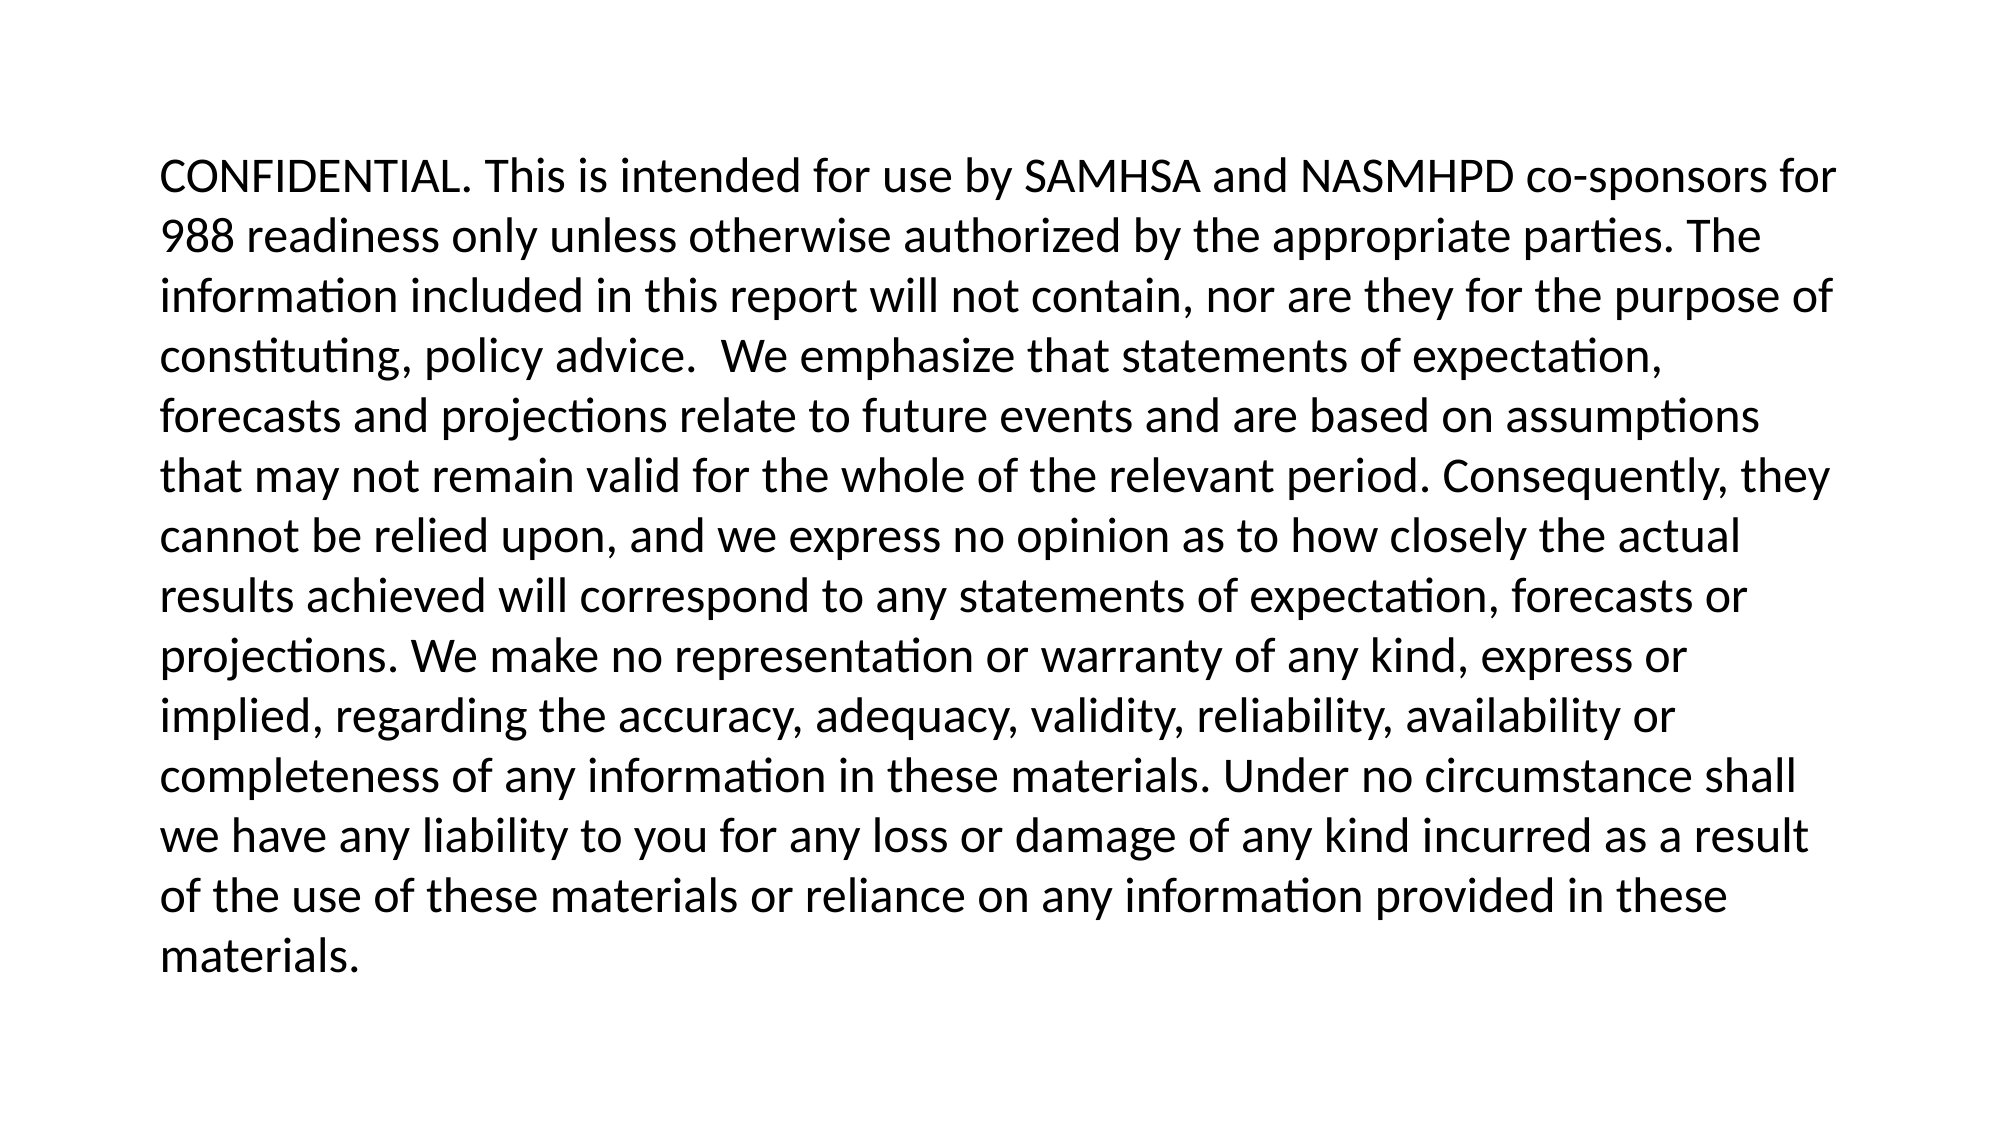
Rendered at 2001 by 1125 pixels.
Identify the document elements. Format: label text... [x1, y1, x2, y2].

text_box CONFIDENTIAL. This is intended for use by SAMHSA and NASMHPD co-sponsors for 988 readiness only unless otherwise authorized by the appropriate parties. The information included in this report will not contain, nor are they for the purpose of constituting, policy advice. We emphasize that statements of expectation, forecasts and projections relate to future events and are based on assumptions that may not remain valid for the whole of the relevant period. Consequently, they cannot be relied upon, and we express no opinion as to how closely the actual results achieved will correspond to any statements of expectation, forecasts or projections. We make no representation or warranty of any kind, express or implied, regarding the accuracy, adequacy, validity, reliability, availability or completeness of any information in these materials. Under no circumstance shall we have any liability to you for any loss or damage of any kind incurred as a result of the use of these materials or reliance on any information provided in these materials. [139, 132, 1861, 993]
